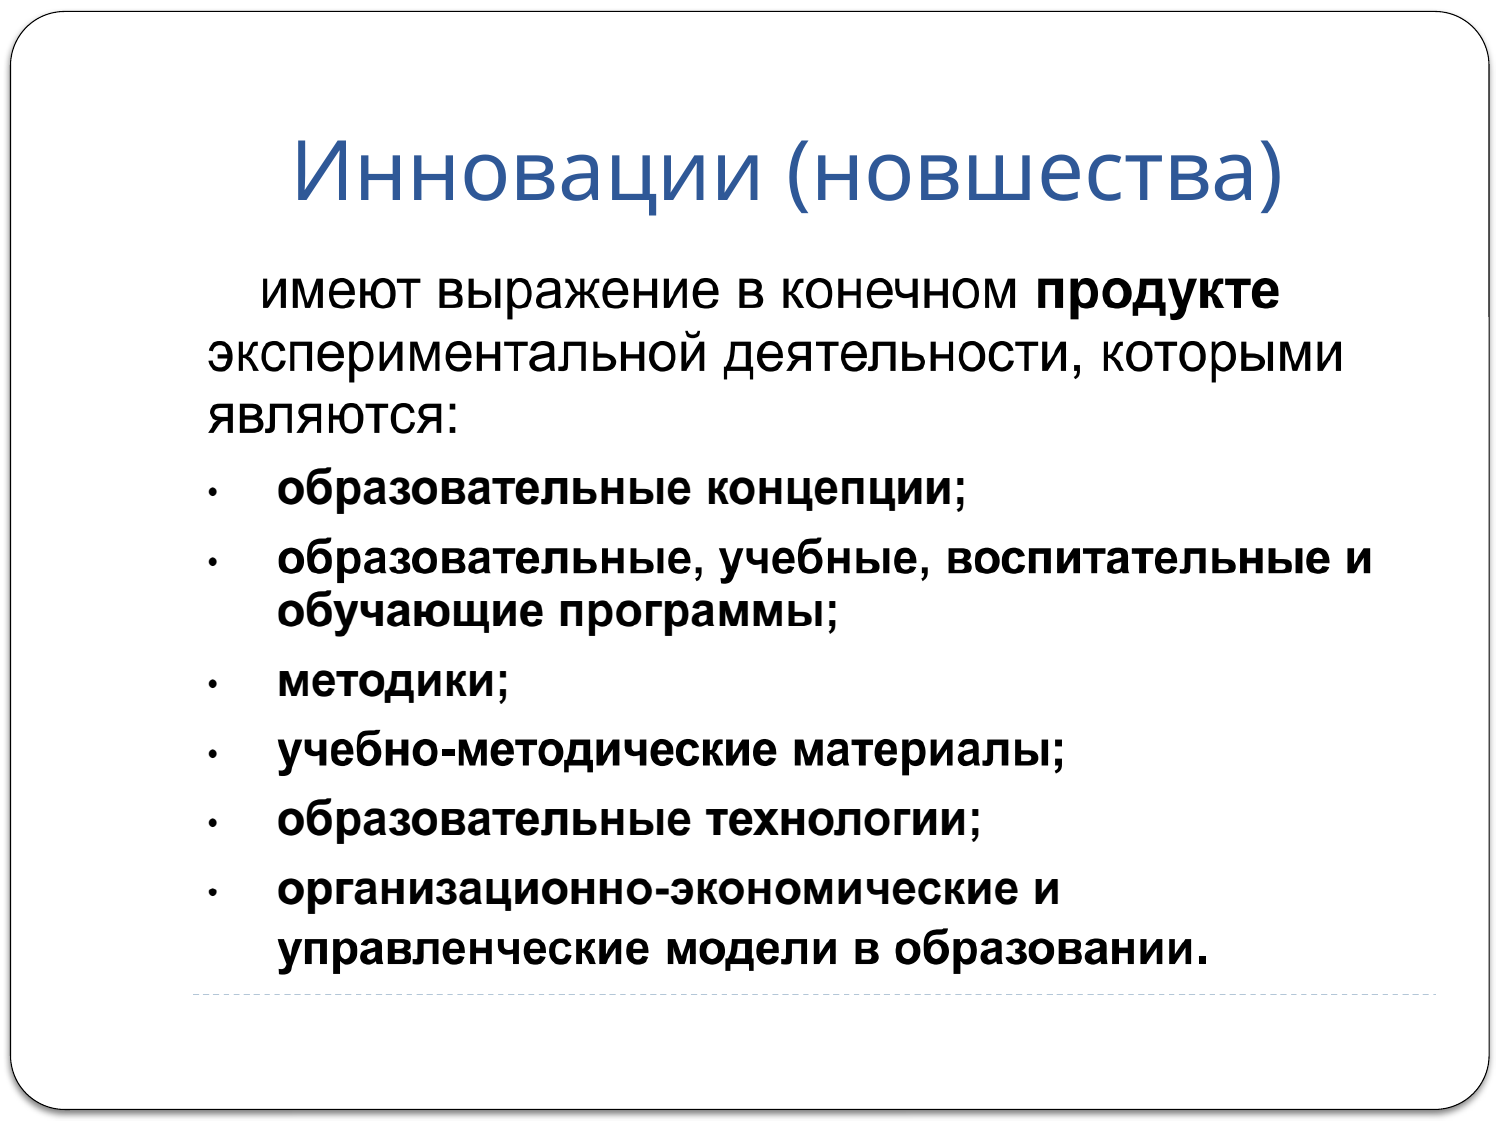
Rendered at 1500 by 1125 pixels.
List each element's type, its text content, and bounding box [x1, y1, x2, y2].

picture [147, 255, 1436, 995]
title Инновации (новшества) [150, 45, 1425, 233]
